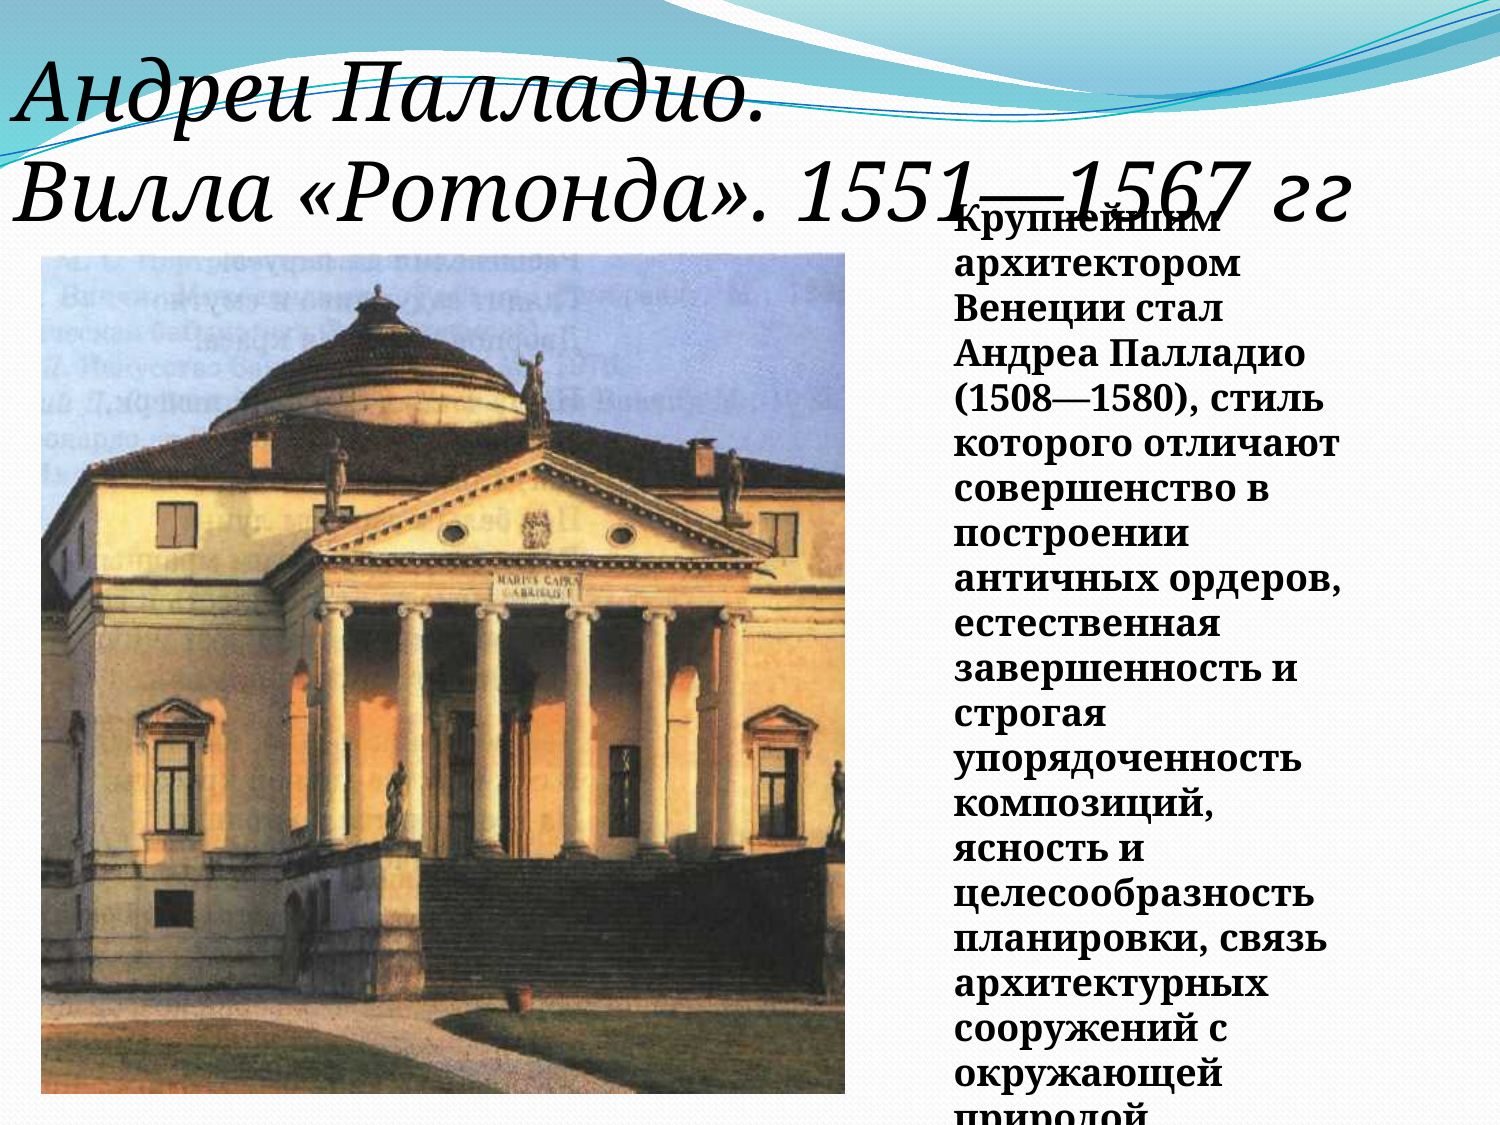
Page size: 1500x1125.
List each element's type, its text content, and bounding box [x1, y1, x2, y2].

picture [40, 252, 845, 1095]
text_box Крупнейшим архитектором Венеции стал Андреа Палладио (1508—1580), стиль которого отличают совершенство в построении античных ордеров, естественная завершенность и строгая упорядоченность композиций, ясность и целесообразность планировки, связь архитектурных сооружений с окружающей природой. [938, 246, 1388, 1125]
text_box Андреи Палладио. Вилла «Ротонда». 1551—1567 гг [0, 30, 1500, 246]
